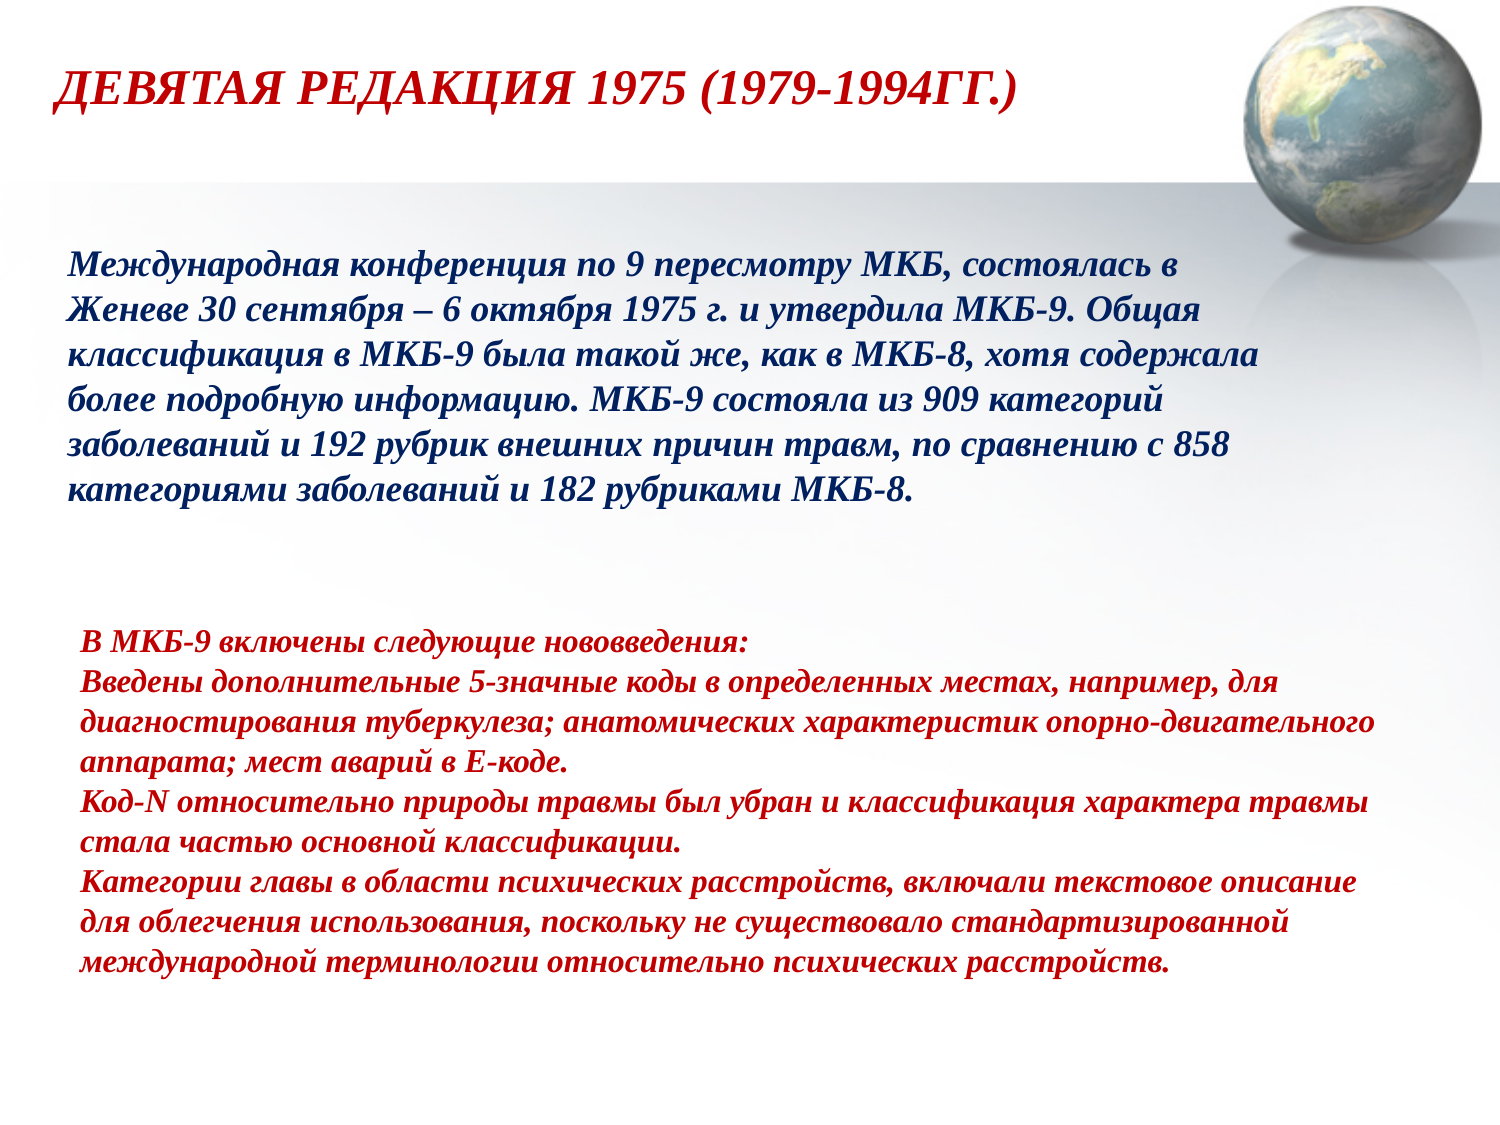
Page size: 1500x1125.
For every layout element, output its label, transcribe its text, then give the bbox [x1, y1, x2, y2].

text_box ДЕВЯТАЯ РЕДАКЦИЯ 1975 (1979-1994ГГ.) [41, 46, 1187, 122]
text_box Международная конференция по 9 пересмотру МКБ, состоялась в Женеве 30 сентября – 6 октября 1975 г. и утвердила МКБ-9. Общая классификация в МКБ-9 была такой же, как в МКБ-8, хотя содержала более подробную информацию. МКБ-9 состояла из 909 категорий заболеваний и 192 рубрик внешних причин травм, по сравнению с 858 категориями заболеваний и 182 рубриками МКБ-8. [53, 231, 1282, 517]
text_box В МКБ-9 включены следующие нововведения: Введены дополнительные 5-значные коды в определенных местах, например, для диагностирования туберкулеза; анатомических характеристик опорно-двигательного аппарата; мест аварий в E-коде. Код-N относительно природы травмы был убран и классификация характера травмы стала частью основной классификации. Категории главы в области психических расстройств, включали текстовое описание для облегчения использования, поскольку не существовало стандартизированной международной терминологии относительно психических расстройств. [64, 611, 1430, 987]
